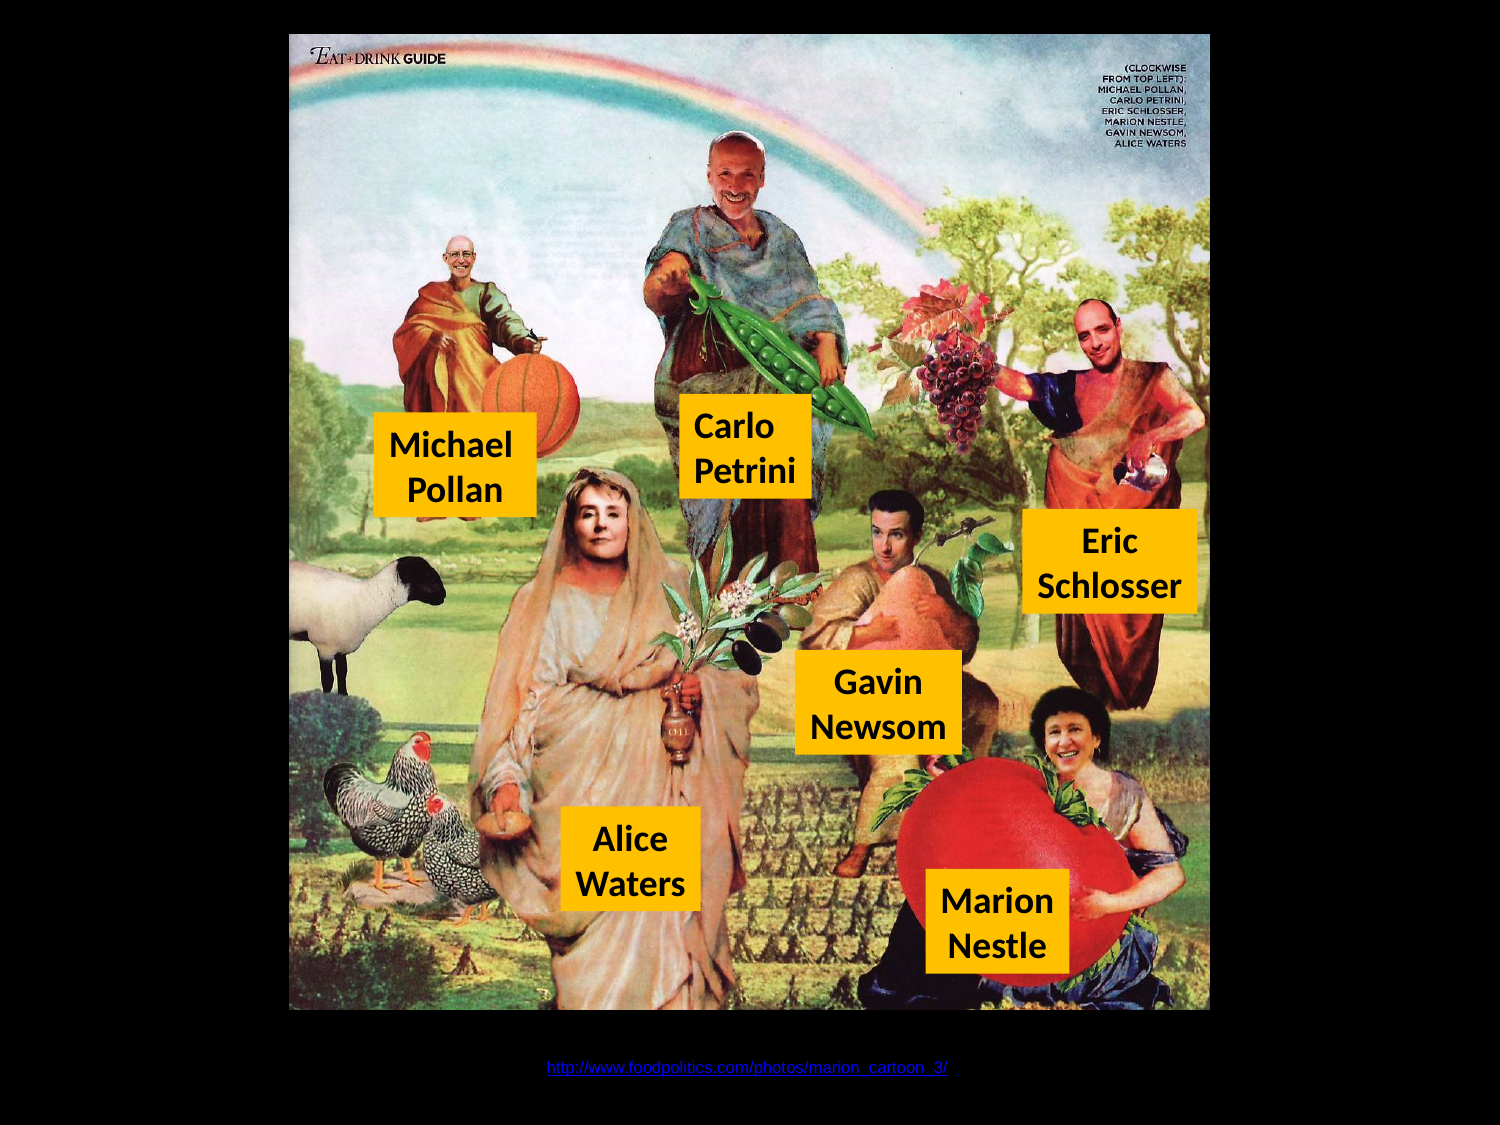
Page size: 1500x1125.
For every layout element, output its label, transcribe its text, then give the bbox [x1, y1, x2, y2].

text_box http://www.foodpolitics.com/photos/marion_cartoon_3/ [372, 1049, 1123, 1085]
picture [289, 34, 1211, 1010]
